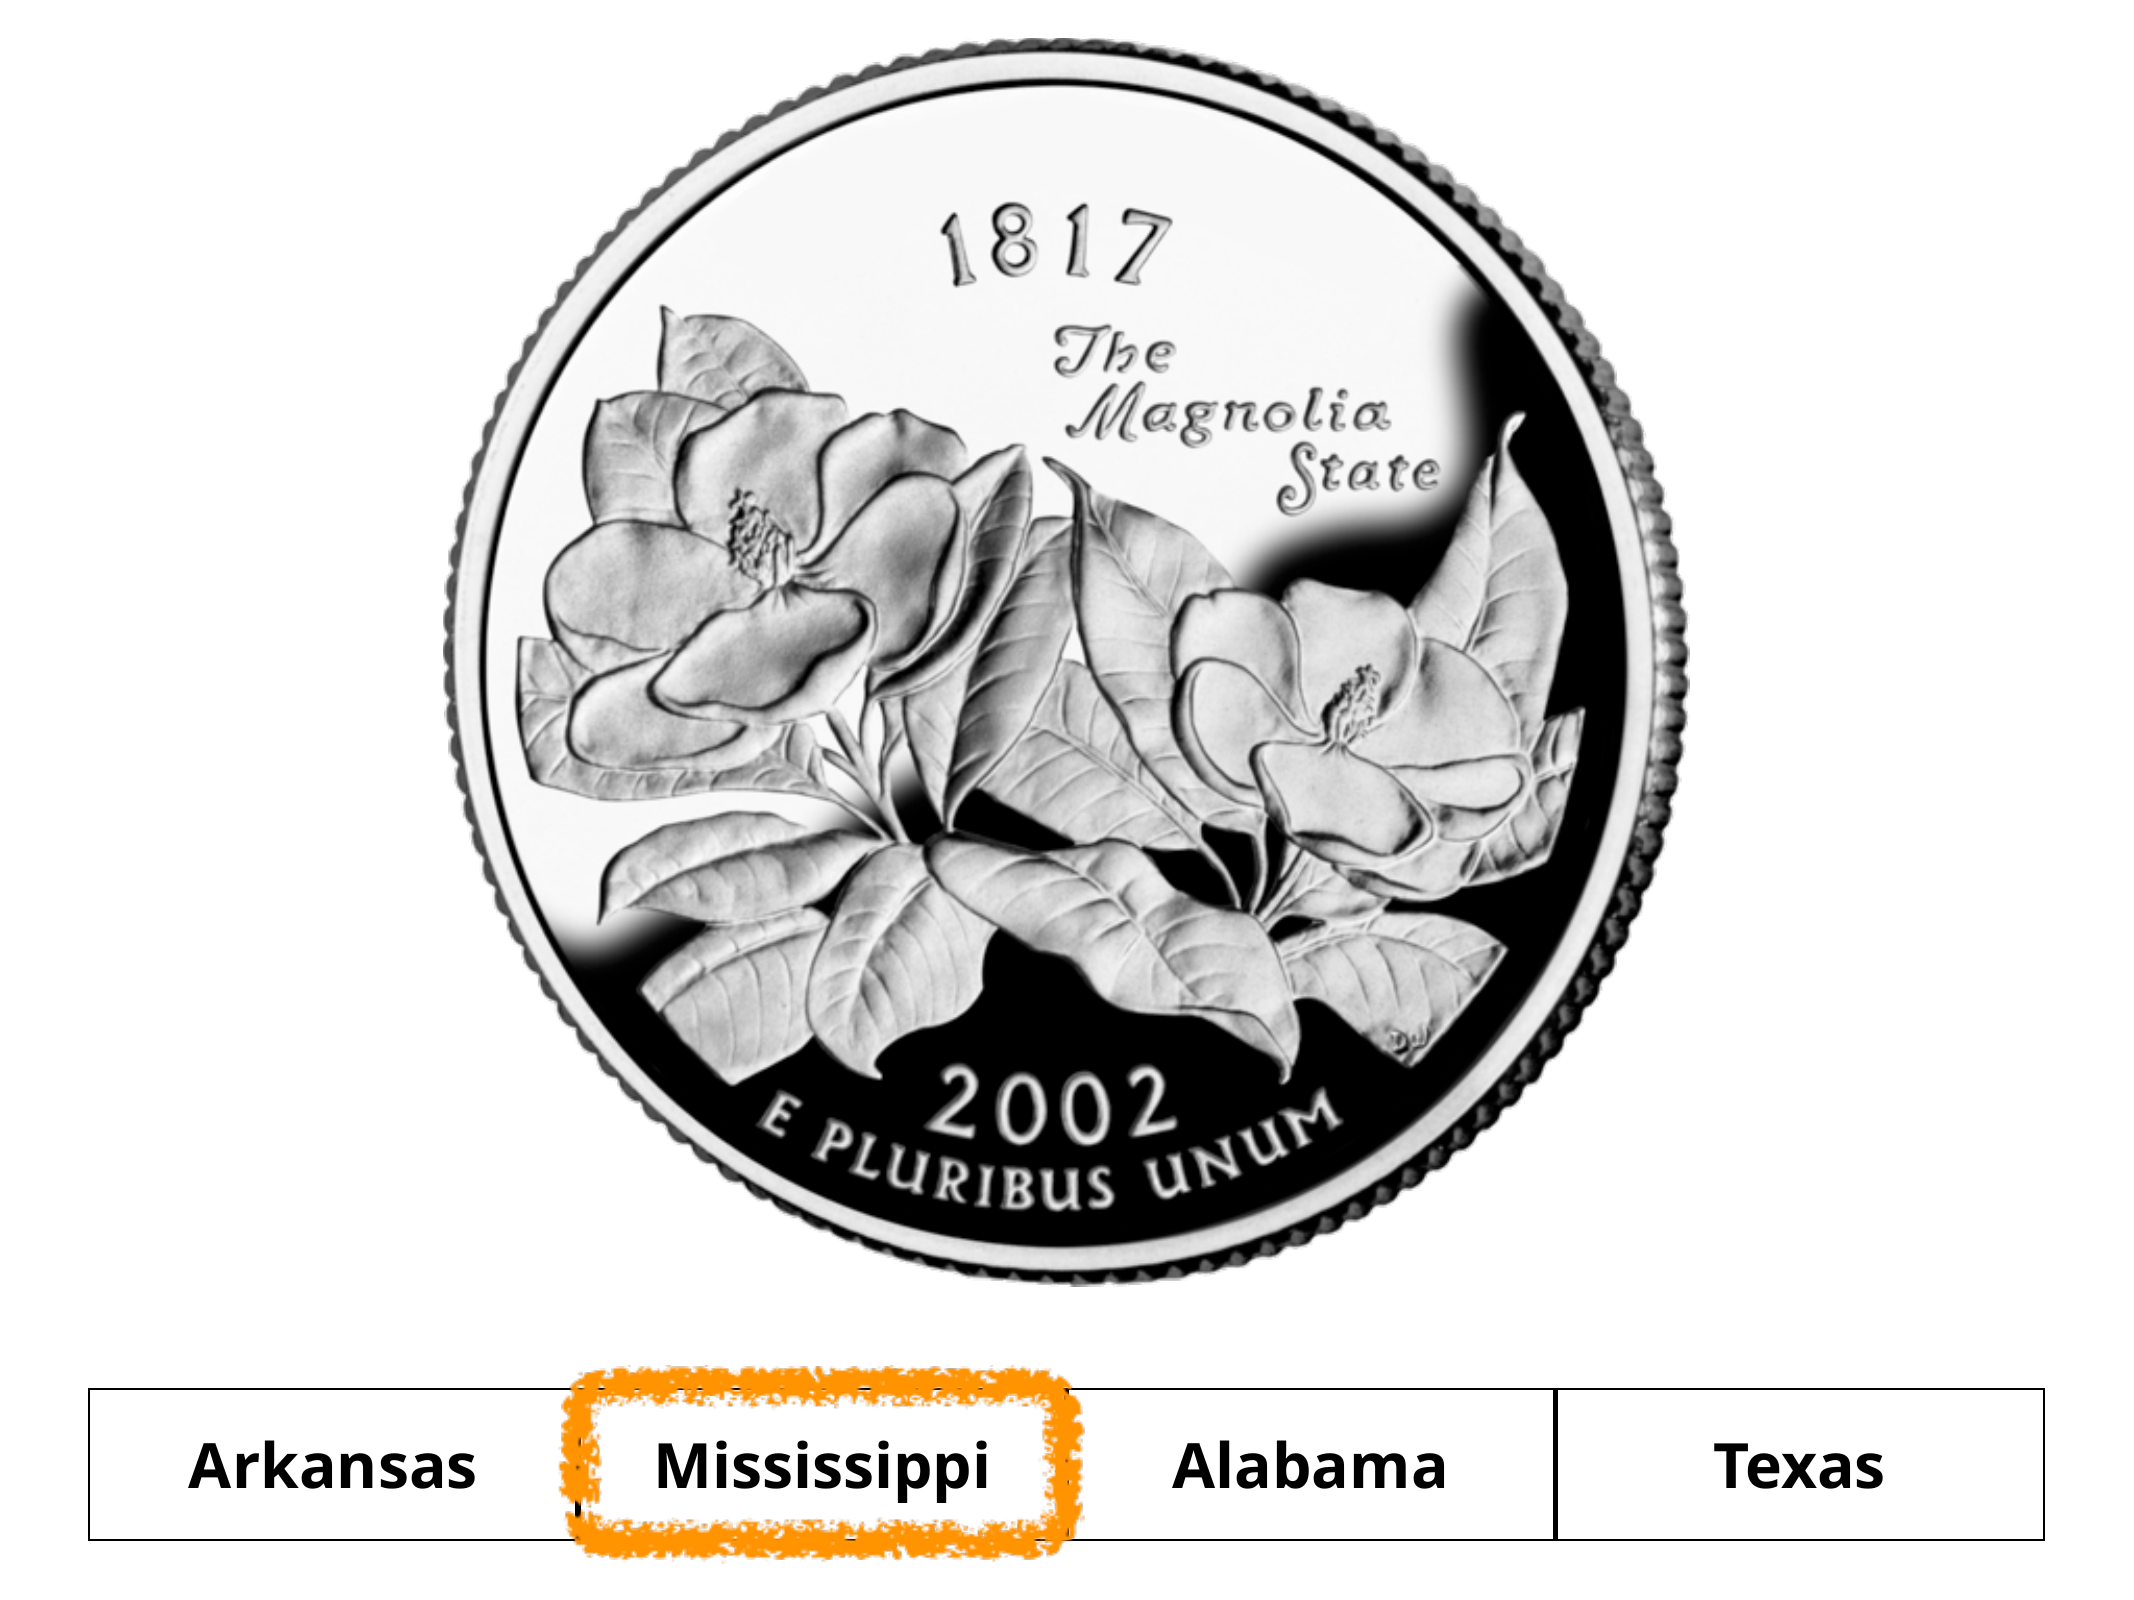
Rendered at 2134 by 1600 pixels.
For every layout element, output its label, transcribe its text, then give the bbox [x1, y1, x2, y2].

picture [557, 1365, 1087, 1564]
table_header Texas [1558, 1390, 2043, 1539]
table_header Alabama [1087, 1390, 1553, 1539]
picture [443, 38, 1690, 1287]
table_header Arkansas [90, 1390, 557, 1539]
